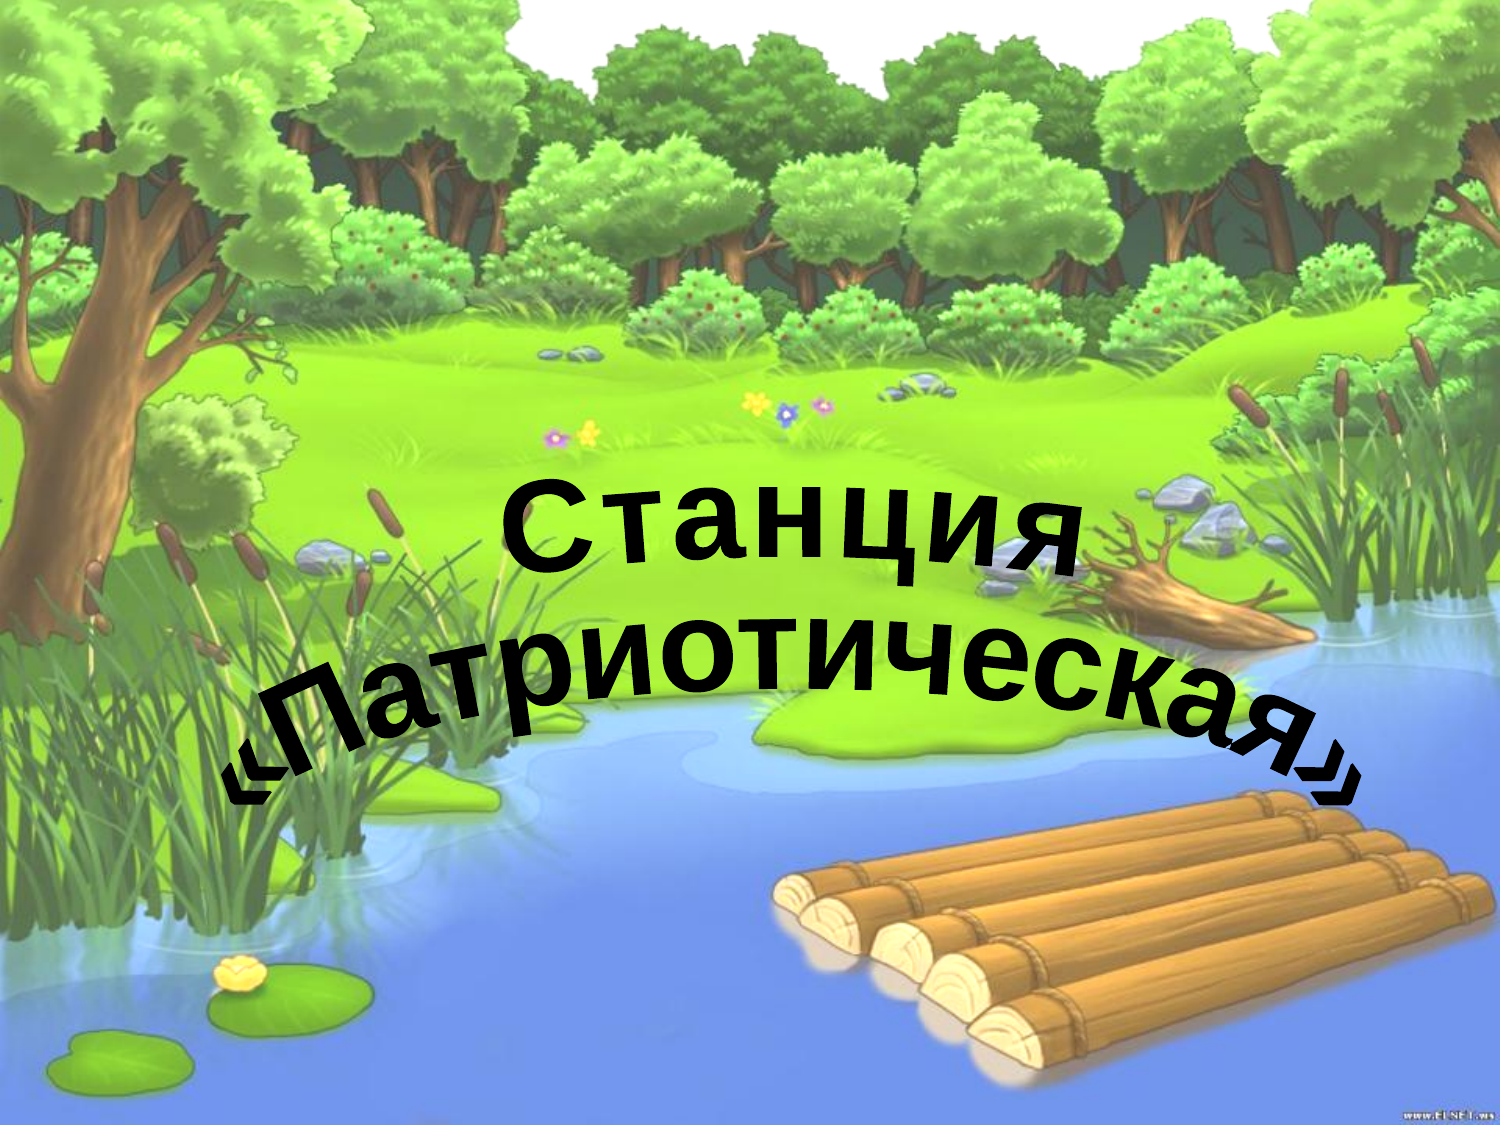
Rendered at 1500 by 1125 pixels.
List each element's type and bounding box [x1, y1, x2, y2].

list [0, 0, 1500, 1125]
